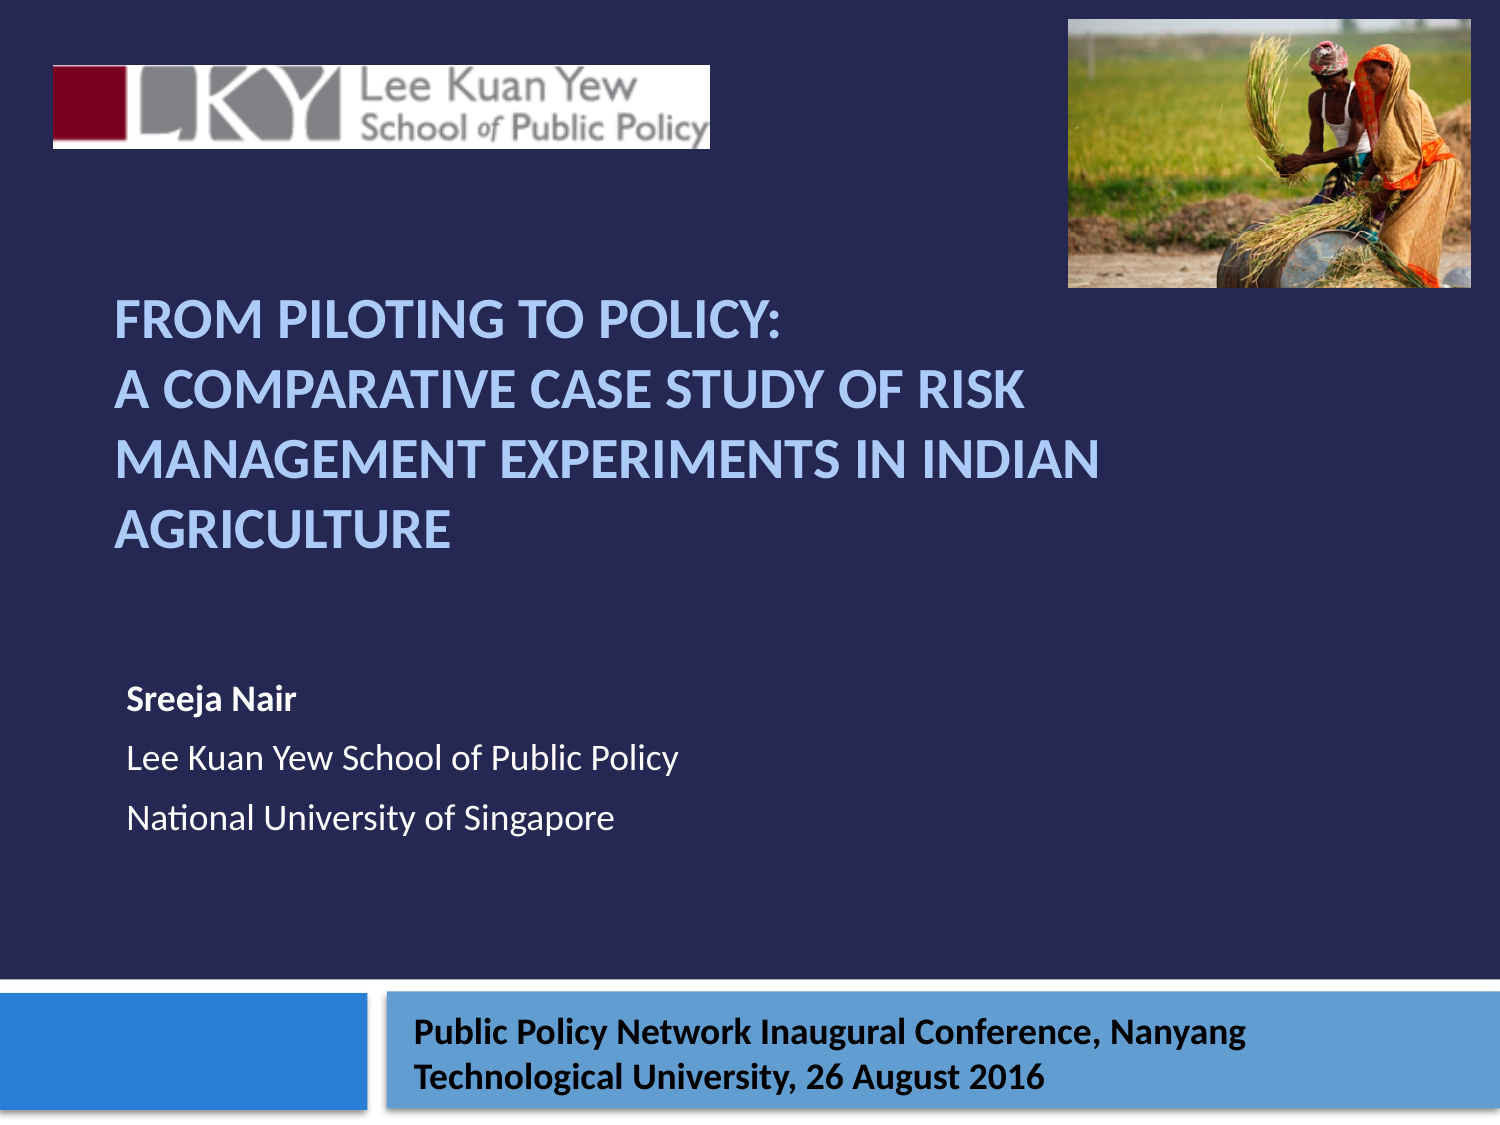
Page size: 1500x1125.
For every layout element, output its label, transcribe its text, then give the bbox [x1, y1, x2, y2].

subtitle Sreeja Nair Lee Kuan Yew School of Public Policy National University of Singapore [111, 673, 1212, 957]
picture [1068, 18, 1471, 288]
title From piloting to policy: A comparative case study of risk management experiments in Indian agriculture [100, 267, 1317, 568]
text_box Public Policy Network Inaugural Conference, Nanyang Technological University, 26 August 2016 [399, 999, 1447, 1105]
picture [52, 65, 710, 150]
